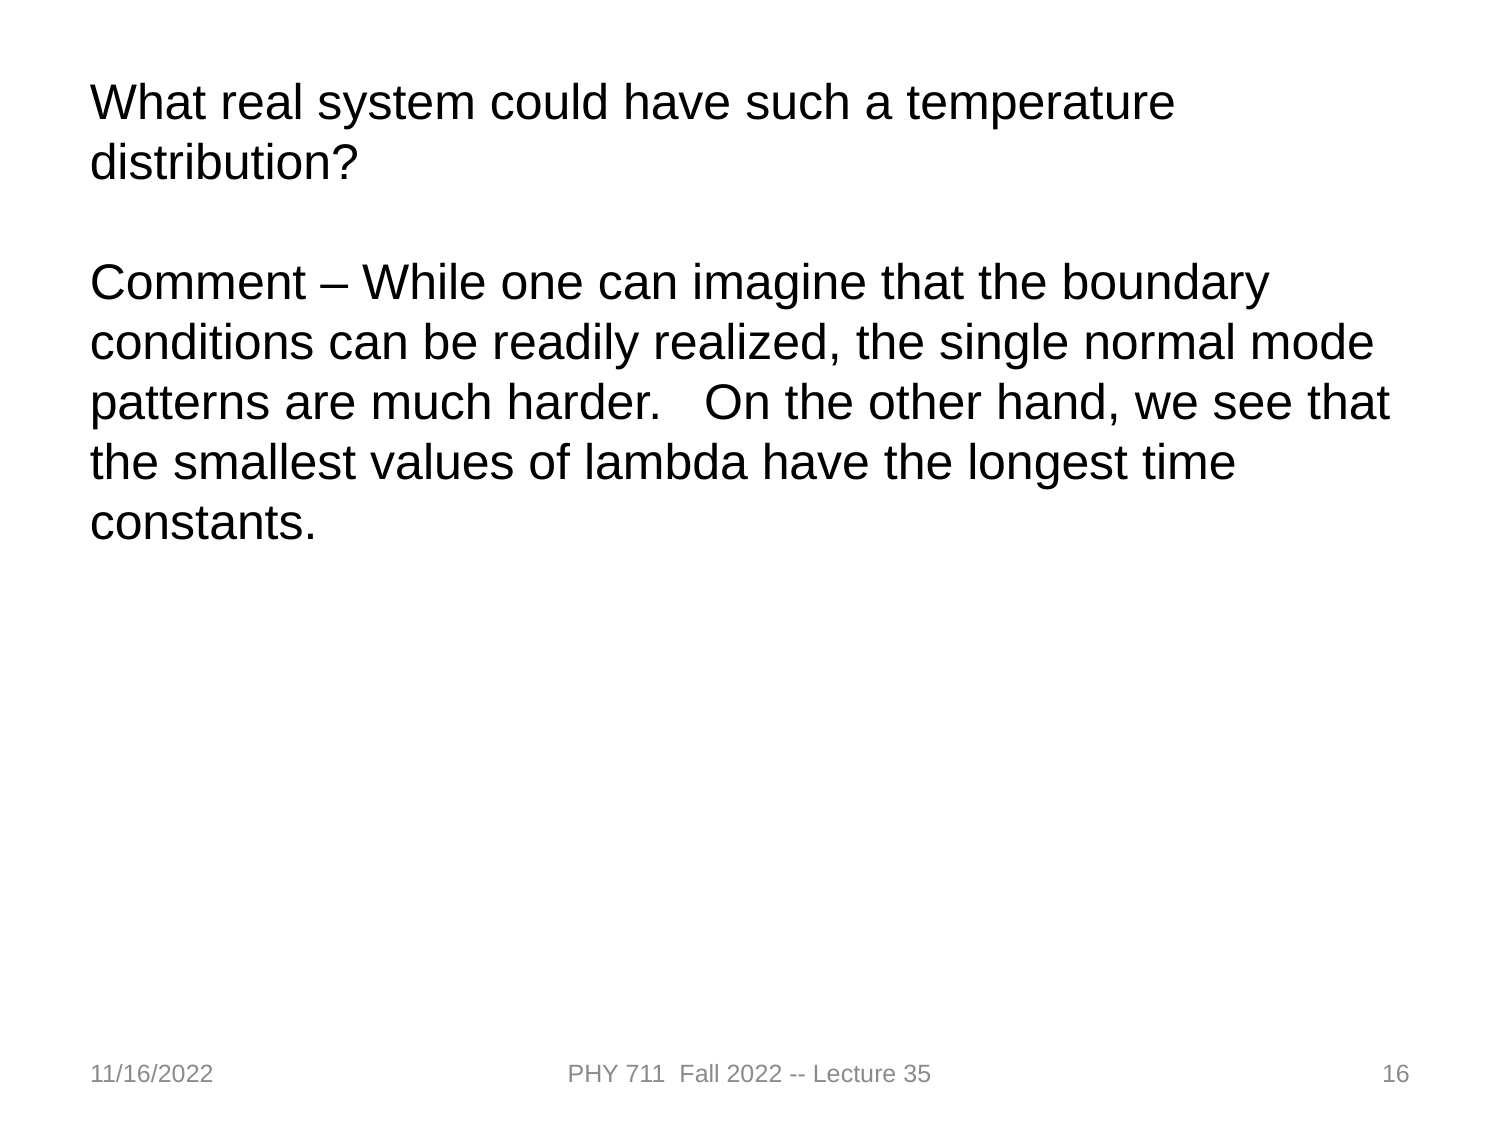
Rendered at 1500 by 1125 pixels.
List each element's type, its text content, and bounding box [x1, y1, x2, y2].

text_box What real system could have such a temperature distribution? Comment – While one can imagine that the boundary conditions can be readily realized, the single normal mode patterns are much harder. On the other hand, we see that the smallest values of lambda have the longest time constants. [74, 62, 1413, 558]
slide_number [75, 1042, 425, 1103]
footer PHY 711 Fall 2022 -- Lecture 35 [512, 1042, 988, 1103]
slide_number 16 [1074, 1042, 1425, 1103]
